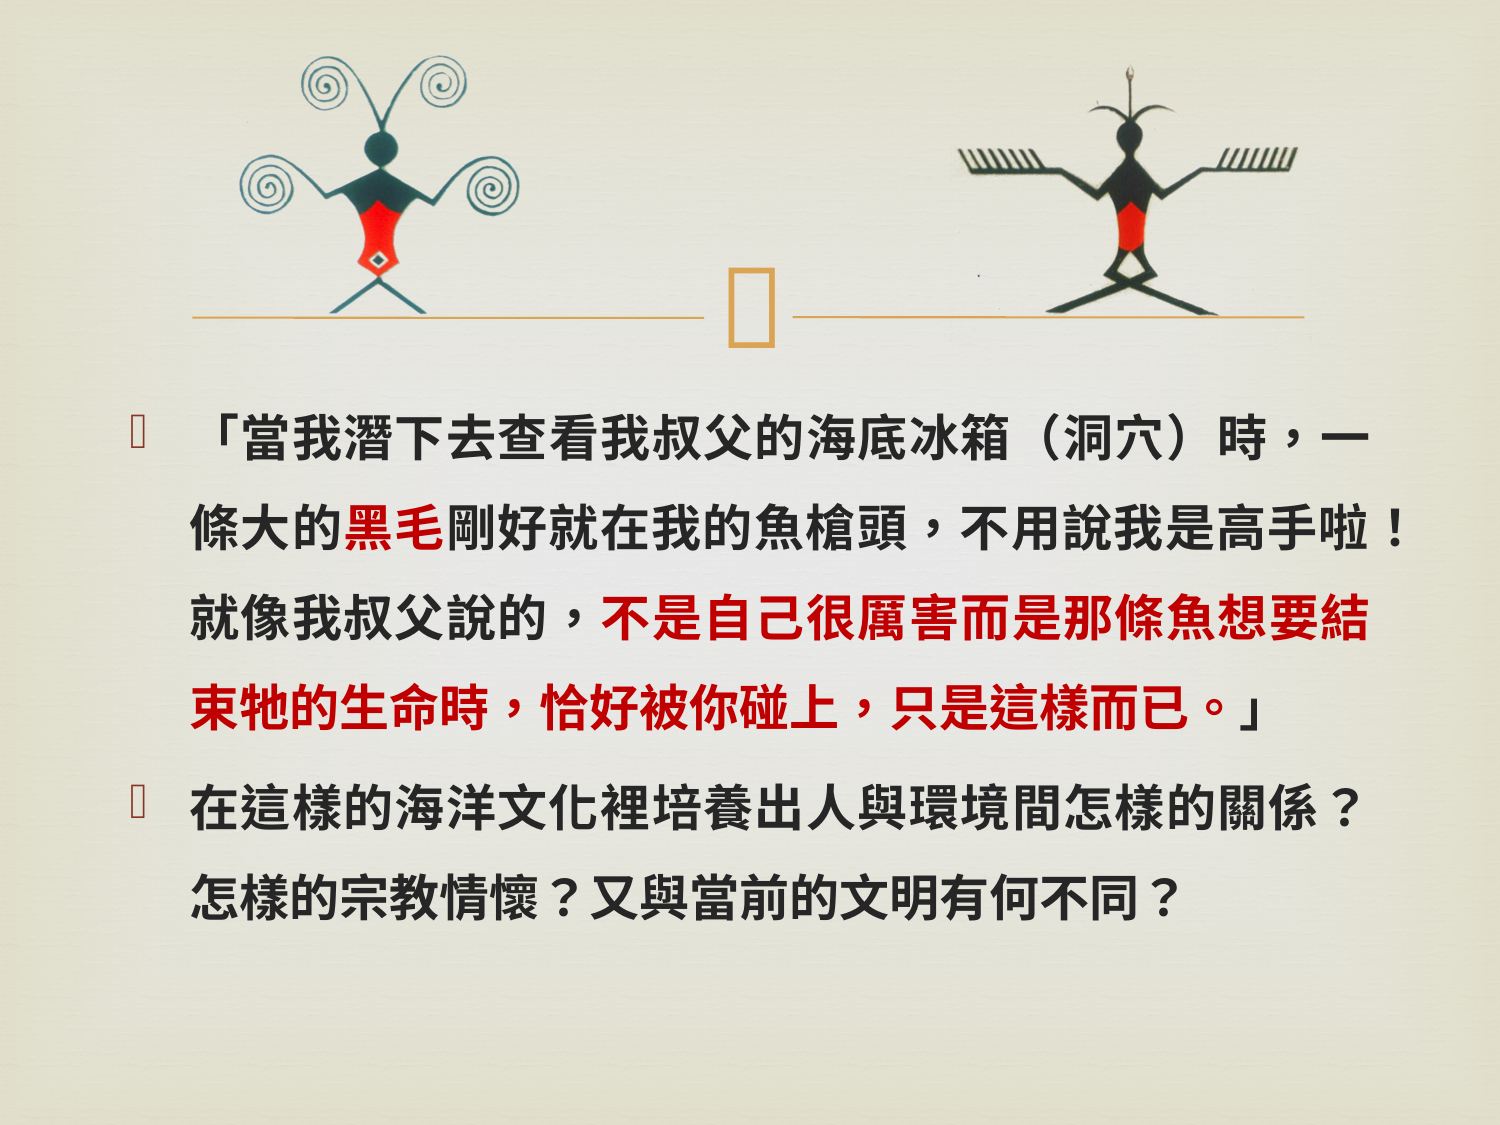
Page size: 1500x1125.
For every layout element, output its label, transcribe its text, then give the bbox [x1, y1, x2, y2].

list 「當我潛下去查看我叔父的海底冰箱（洞穴）時，一條大的黑毛剛好就在我的魚槍頭，不用說我是高手啦！就像我叔父說的，不是自己很厲害而是那條魚想要結束牠的生命時，恰好被你碰上，只是這樣而已。」 在這樣的海洋文化裡培養出人與環境間怎樣的關係？怎樣的宗教情懷？又與當前的文明有何不同？ [114, 368, 1386, 1006]
picture [213, 39, 540, 333]
picture [949, 39, 1313, 341]
